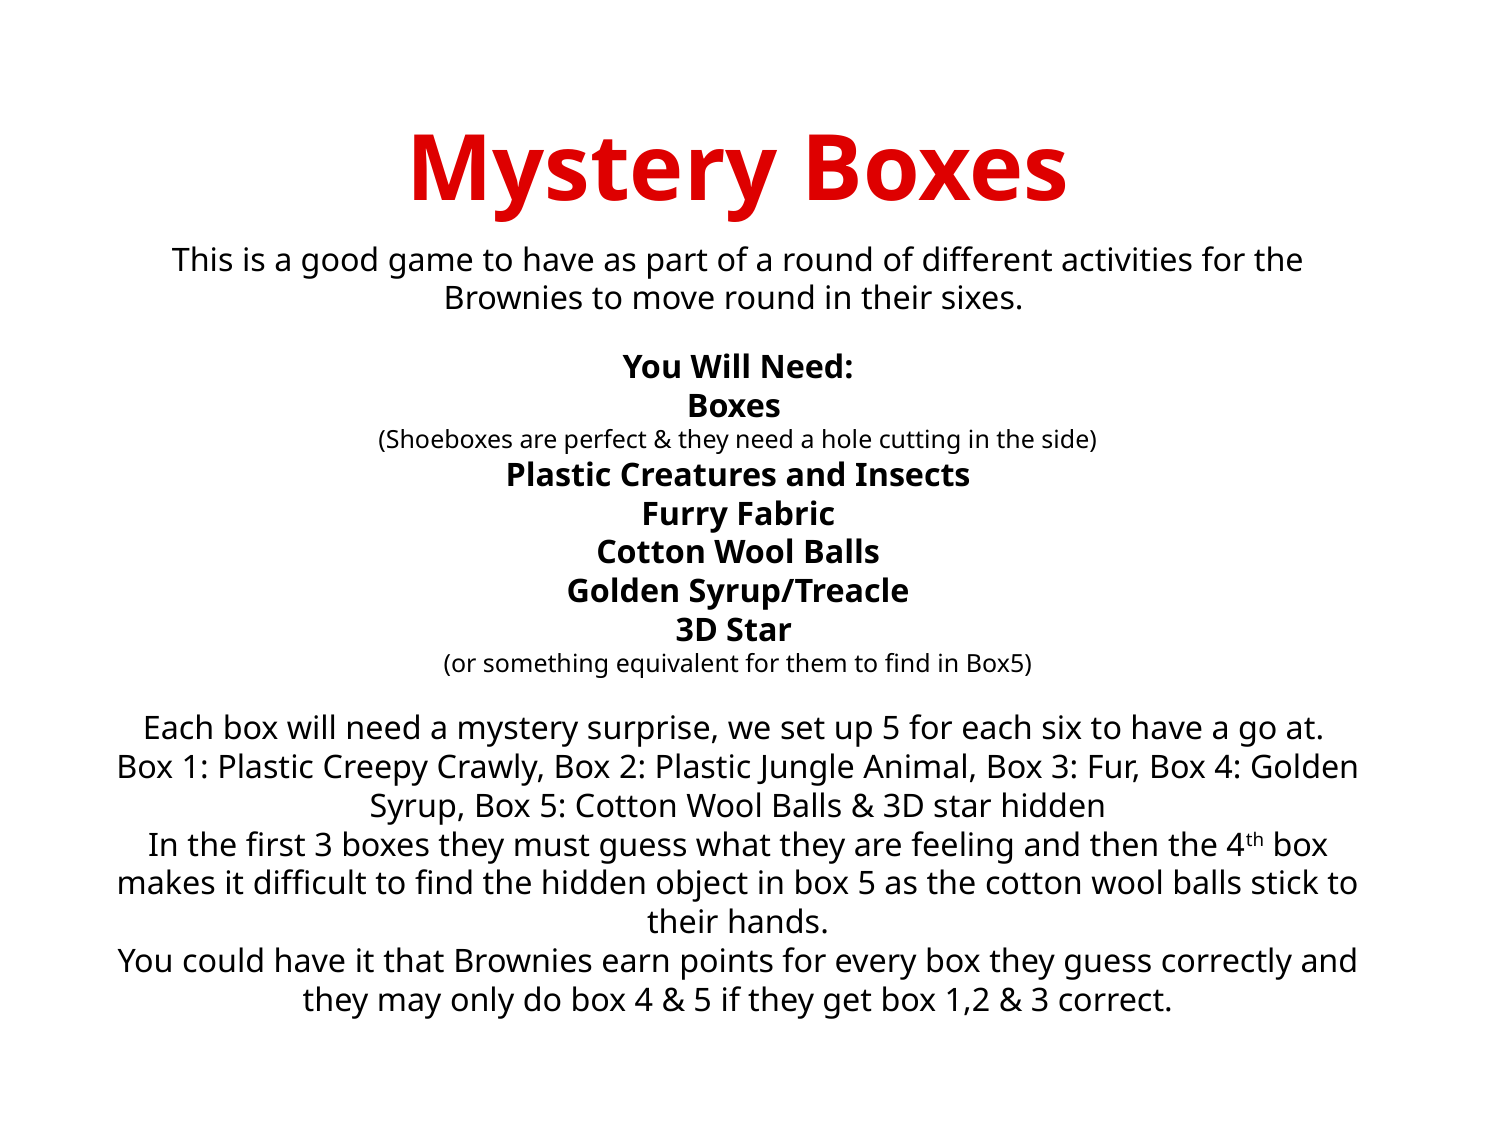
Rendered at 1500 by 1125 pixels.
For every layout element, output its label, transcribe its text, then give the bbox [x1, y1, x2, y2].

text_box This is a good game to have as part of a round of different activities for the Brownies to move round in their sixes. You Will Need: Boxes (Shoeboxes are perfect & they need a hole cutting in the side) Plastic Creatures and Insects Furry Fabric Cotton Wool Balls Golden Syrup/Treacle 3D Star (or something equivalent for them to find in Box5) Each box will need a mystery surprise, we set up 5 for each six to have a go at. Box 1: Plastic Creepy Crawly, Box 2: Plastic Jungle Animal, Box 3: Fur, Box 4: Golden Syrup, Box 5: Cotton Wool Balls & 3D star hidden In the first 3 boxes they must guess what they are feeling and then the 4th box makes it difficult to find the hidden object in box 5 as the cotton wool balls stick to their hands. You could have it that Brownies earn points for every box they guess correctly and they may only do box 4 & 5 if they get box 1,2 & 3 correct. [100, 231, 1376, 1025]
text_box Mystery Boxes [88, 101, 1388, 227]
